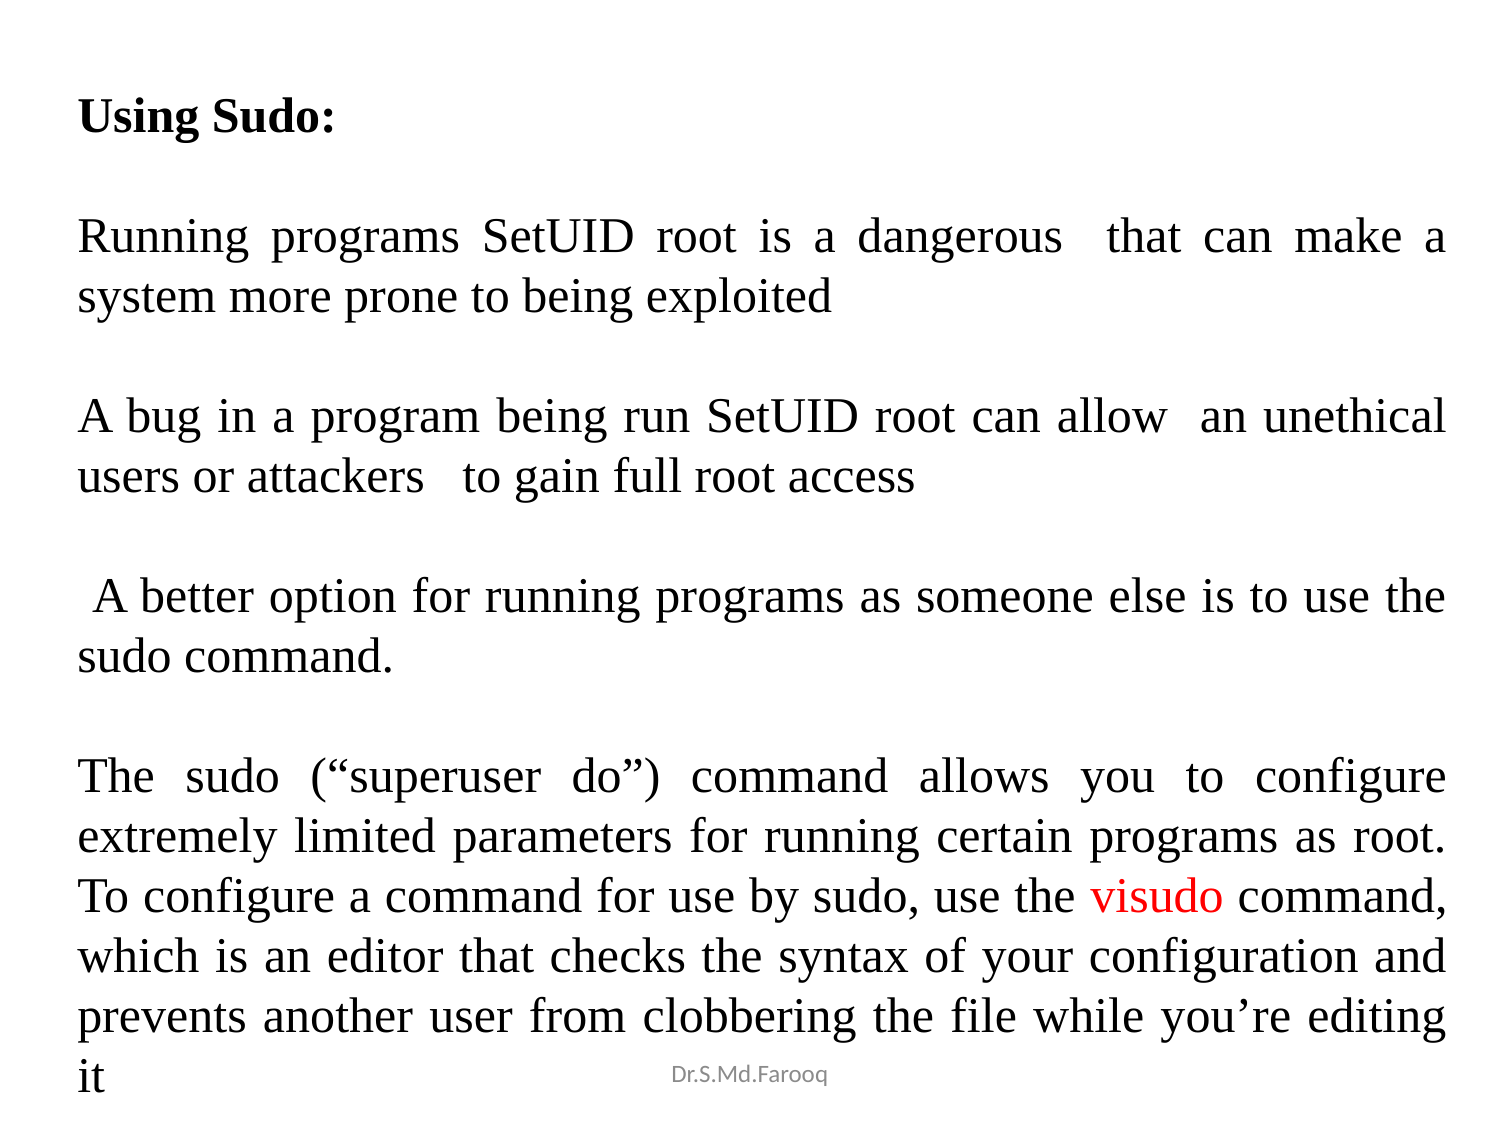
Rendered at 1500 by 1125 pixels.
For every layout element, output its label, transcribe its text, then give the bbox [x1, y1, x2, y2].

footer Dr.S.Md.Farooq [512, 1042, 988, 1103]
text_box Using Sudo: Running programs SetUID root is a dangerous that can make a system more prone to being exploited A bug in a program being run SetUID root can allow an unethical users or attackers to gain full root access A better option for running programs as someone else is to use the sudo command. The sudo (“superuser do”) command allows you to configure extremely limited parameters for running certain programs as root. To configure a command for use by sudo, use the visudo command, which is an editor that checks the syntax of your configuration and prevents another user from clobbering the file while you’re editing it [62, 74, 1463, 1110]
